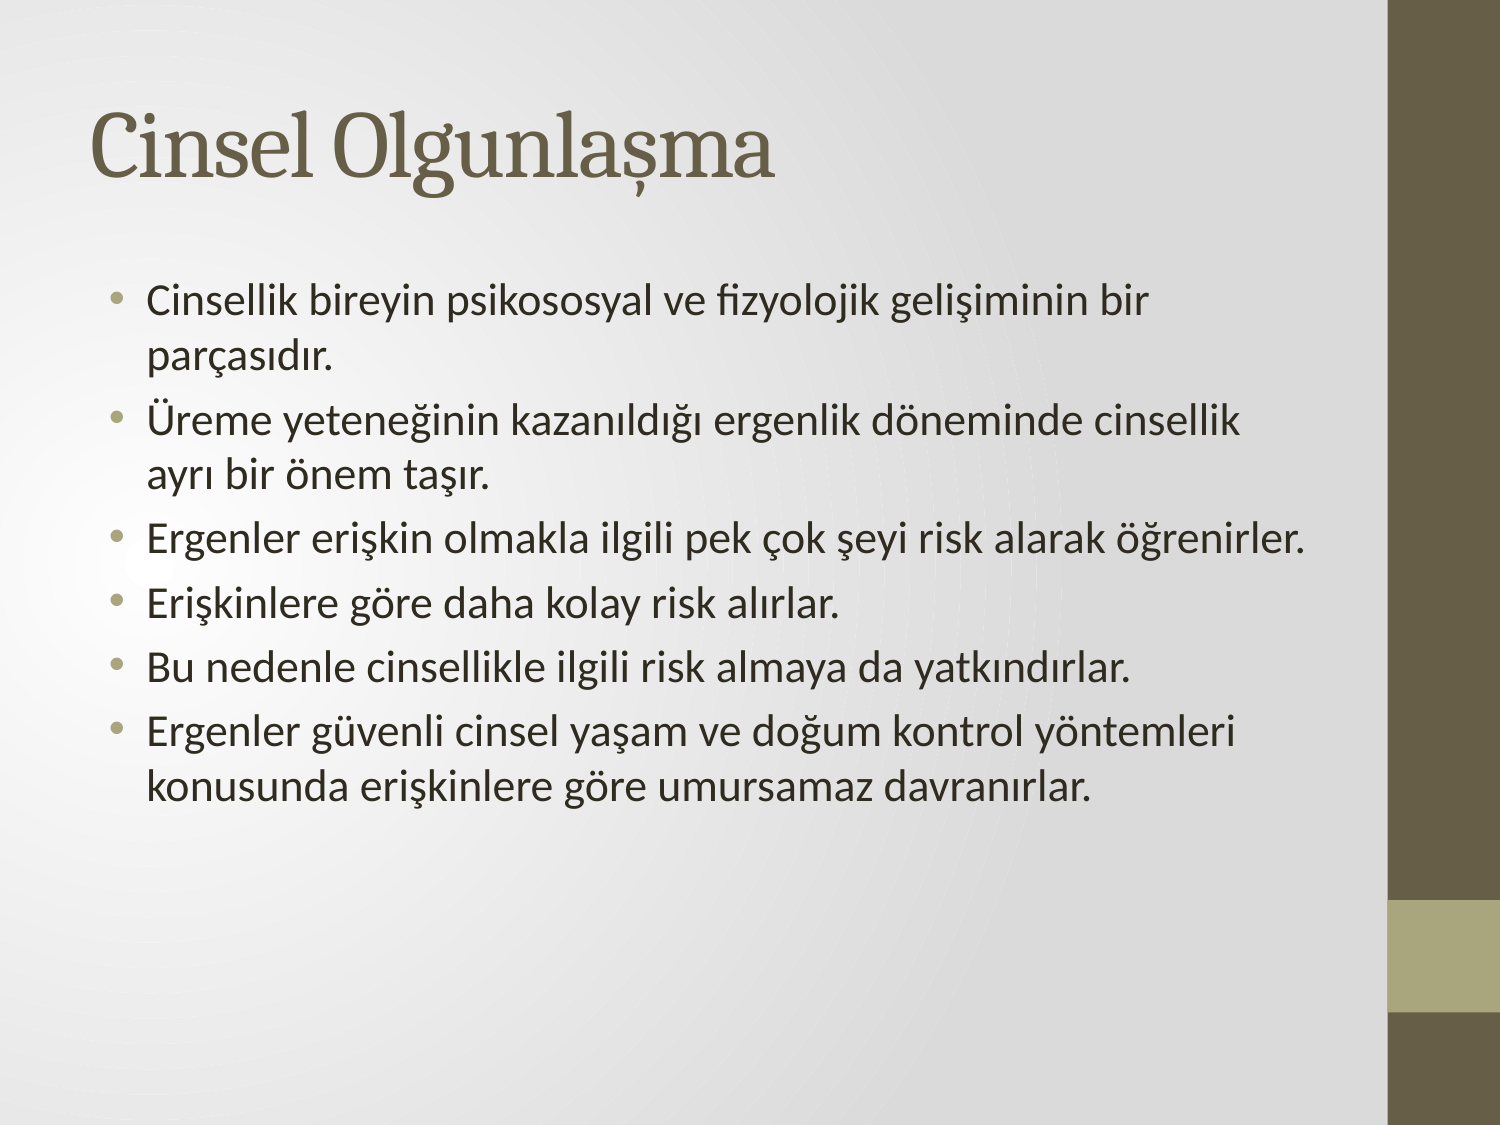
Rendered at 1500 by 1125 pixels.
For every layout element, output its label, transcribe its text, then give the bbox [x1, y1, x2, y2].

title Cinsel Olgunlaşma [75, 45, 1325, 233]
list Cinsellik bireyin psikososyal ve fizyolojik gelişiminin bir parçasıdır. Üreme yeteneğinin kazanıldığı ergenlik döneminde cinsellik ayrı bir önem taşır. Ergenler erişkin olmakla ilgili pek çok şeyi risk alarak öğrenirler. Erişkinlere göre daha kolay risk alırlar. Bu nedenle cinsellikle ilgili risk almaya da yatkındırlar. Ergenler güvenli cinsel yaşam ve doğum kontrol yöntemleri konusunda erişkinlere göre umursamaz davranırlar. [75, 262, 1325, 1050]
